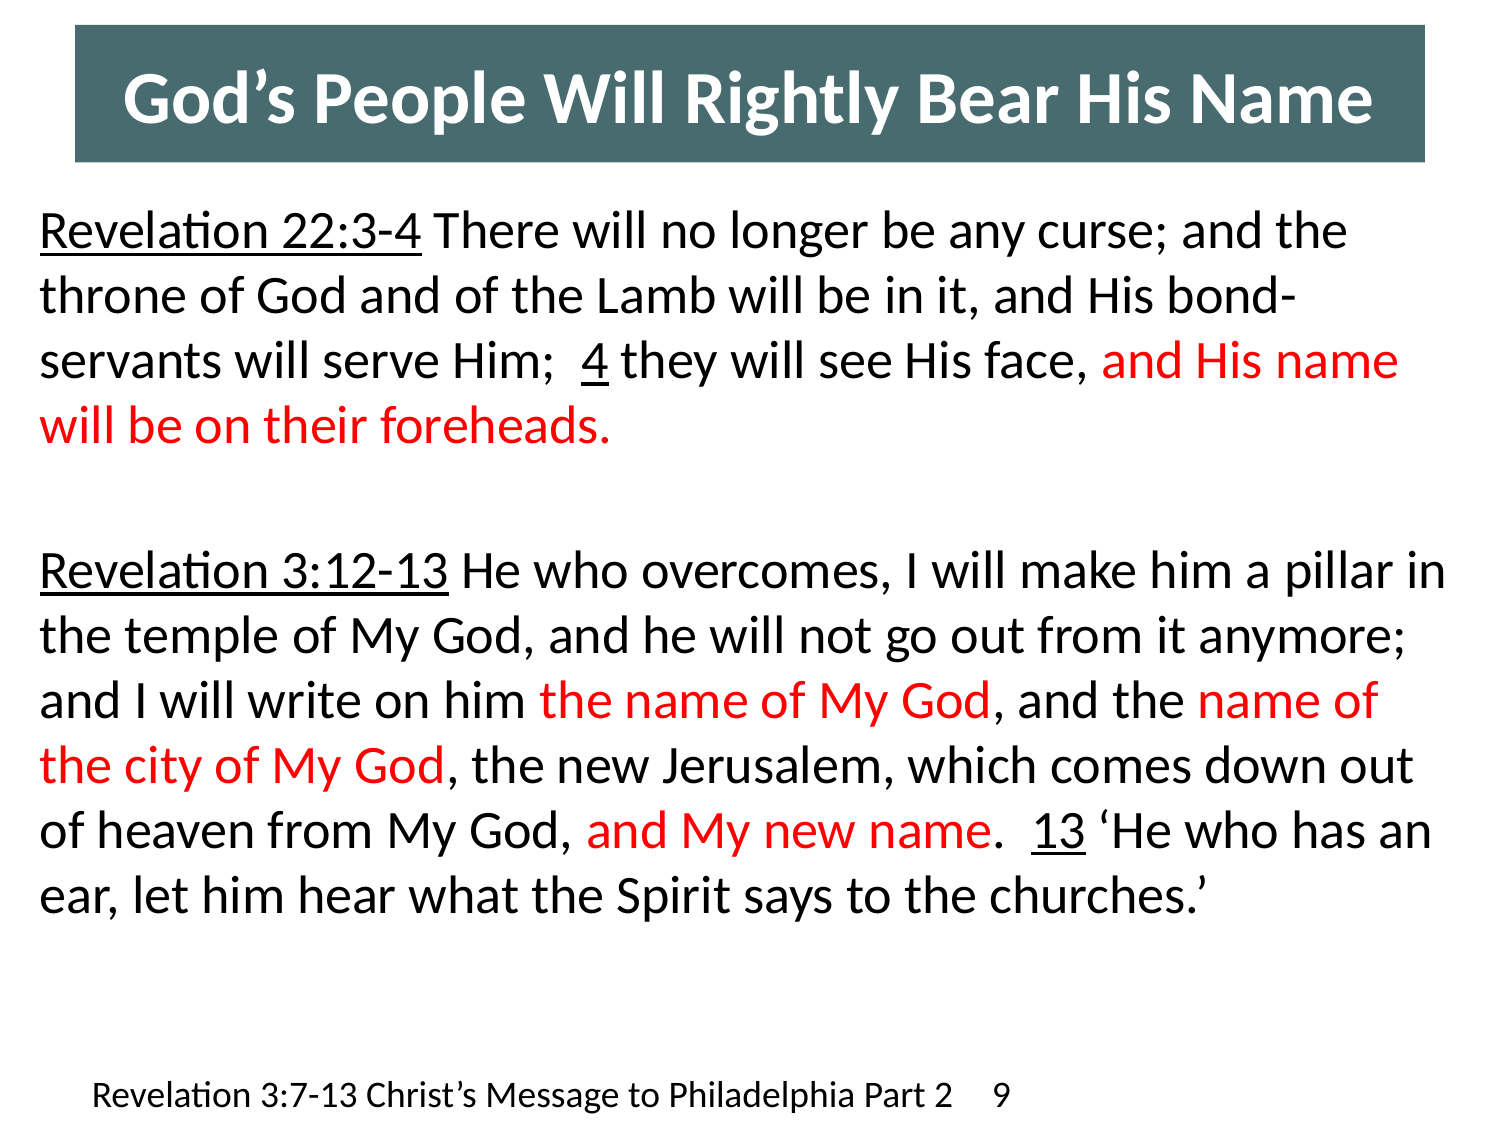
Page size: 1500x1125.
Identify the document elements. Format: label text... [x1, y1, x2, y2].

title God’s People Will Rightly Bear His Name [75, 24, 1425, 163]
list Revelation 22:3-4 There will no longer be any curse; and the throne of God and of the Lamb will be in it, and His bond-servants will serve Him; 4 they will see His face, and His name will be on their foreheads. Revelation 3:12-13 He who overcomes, I will make him a pillar in the temple of My God, and he will not go out from it anymore; and I will write on him the name of My God, and the name of the city of My God, the new Jerusalem, which comes down out of heaven from My God, and My new name. 13 ‘He who has an ear, let him hear what the Spirit says to the churches.’ [24, 187, 1475, 988]
